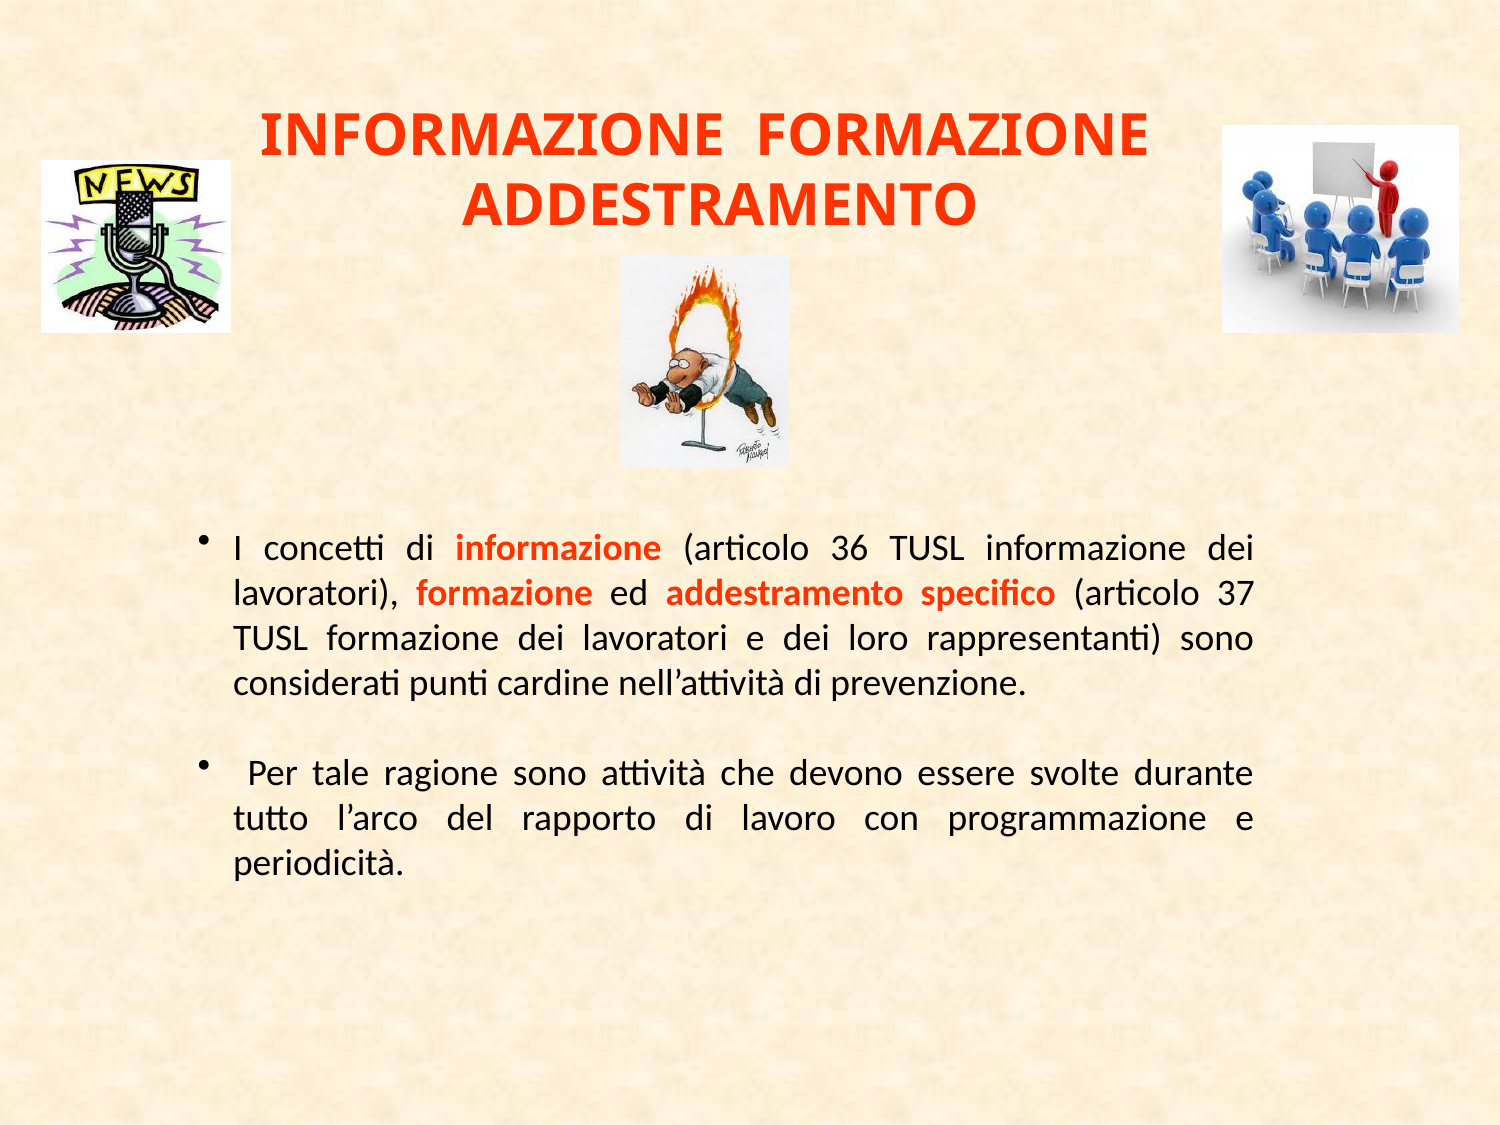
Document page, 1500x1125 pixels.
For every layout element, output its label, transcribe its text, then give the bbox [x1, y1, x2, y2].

text_box I concetti di informazione (articolo 36 TUSL informazione dei lavoratori), formazione ed addestramento specifico (articolo 37 TUSL formazione dei lavoratori e dei loro rappresentanti) sono considerati punti cardine nell’attività di prevenzione. Per tale ragione sono attività che devono essere svolte durante tutto l’arco del rapporto di lavoro con programmazione e periodicità. [183, 515, 1270, 891]
text_box INFORMAZIONE FORMAZIONE ADDESTRAMENTO [171, 90, 1270, 245]
picture [0, 0, 1500, 1125]
